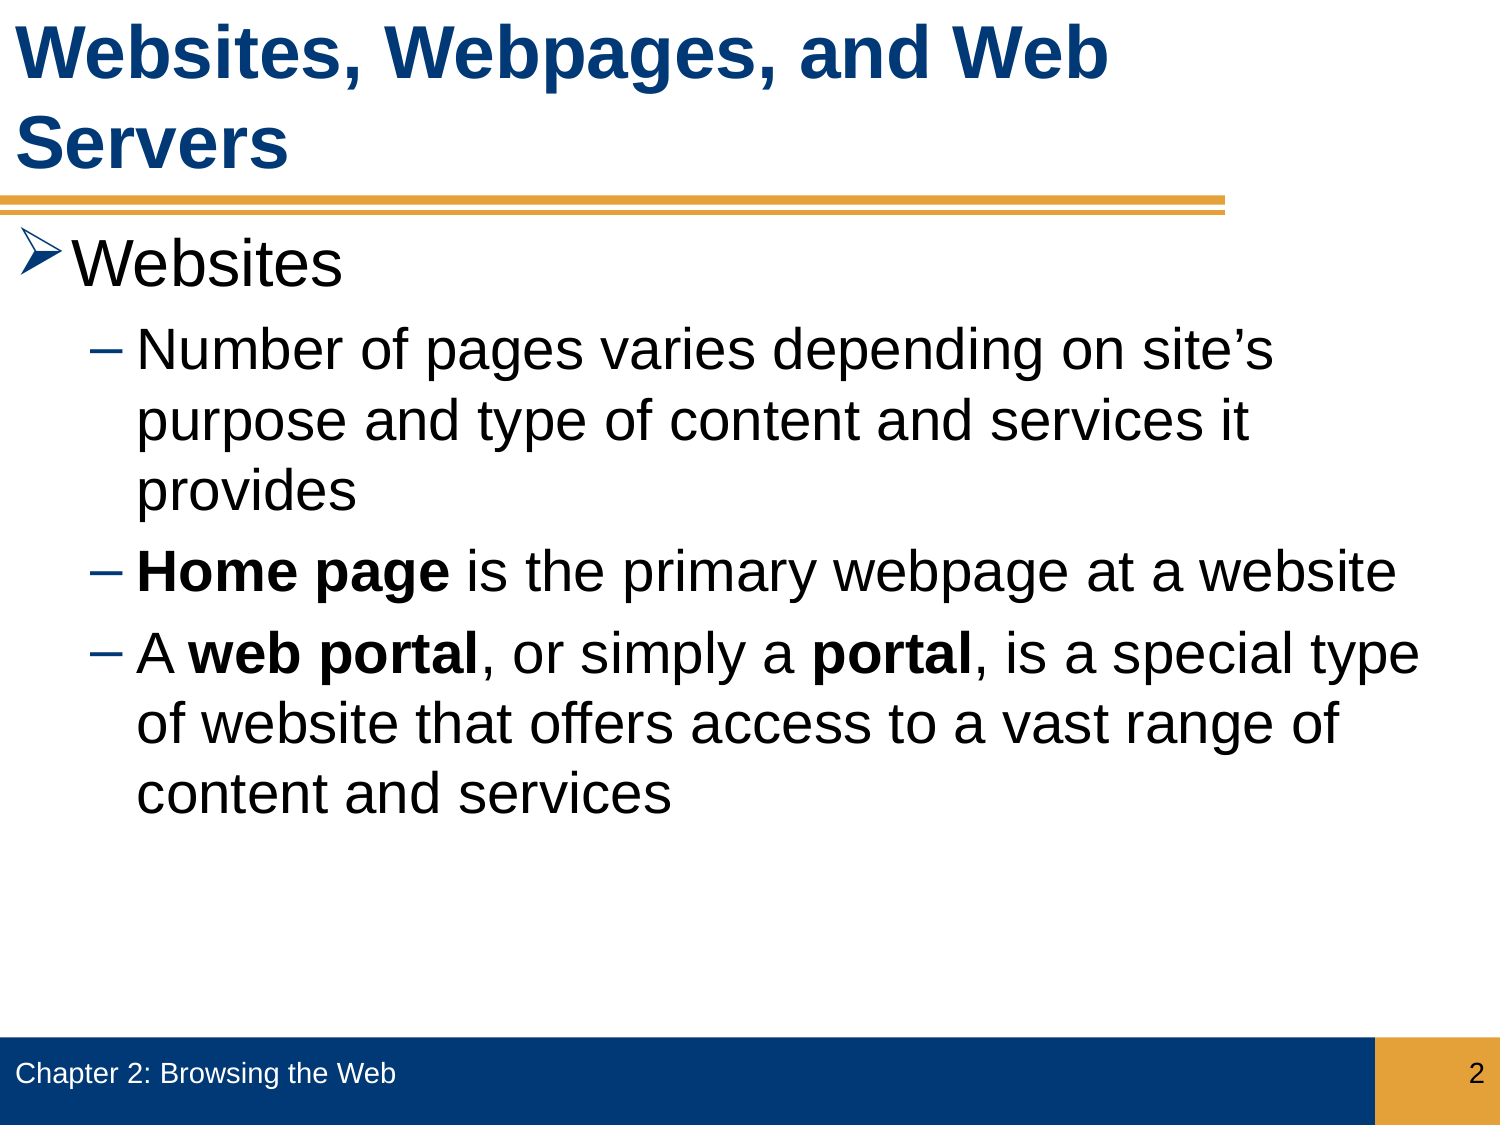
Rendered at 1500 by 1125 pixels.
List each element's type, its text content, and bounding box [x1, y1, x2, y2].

footer Chapter 2: Browsing the Web [0, 1046, 1374, 1125]
title Websites, Webpages, and Web Servers [0, 0, 1226, 188]
list Websites Number of pages varies depending on site’s purpose and type of content and services it provides Home page is the primary webpage at a website A web portal, or simply a portal, is a special type of website that offers access to a vast range of content and services [0, 212, 1476, 1006]
slide_number 2 [1374, 1046, 1500, 1125]
